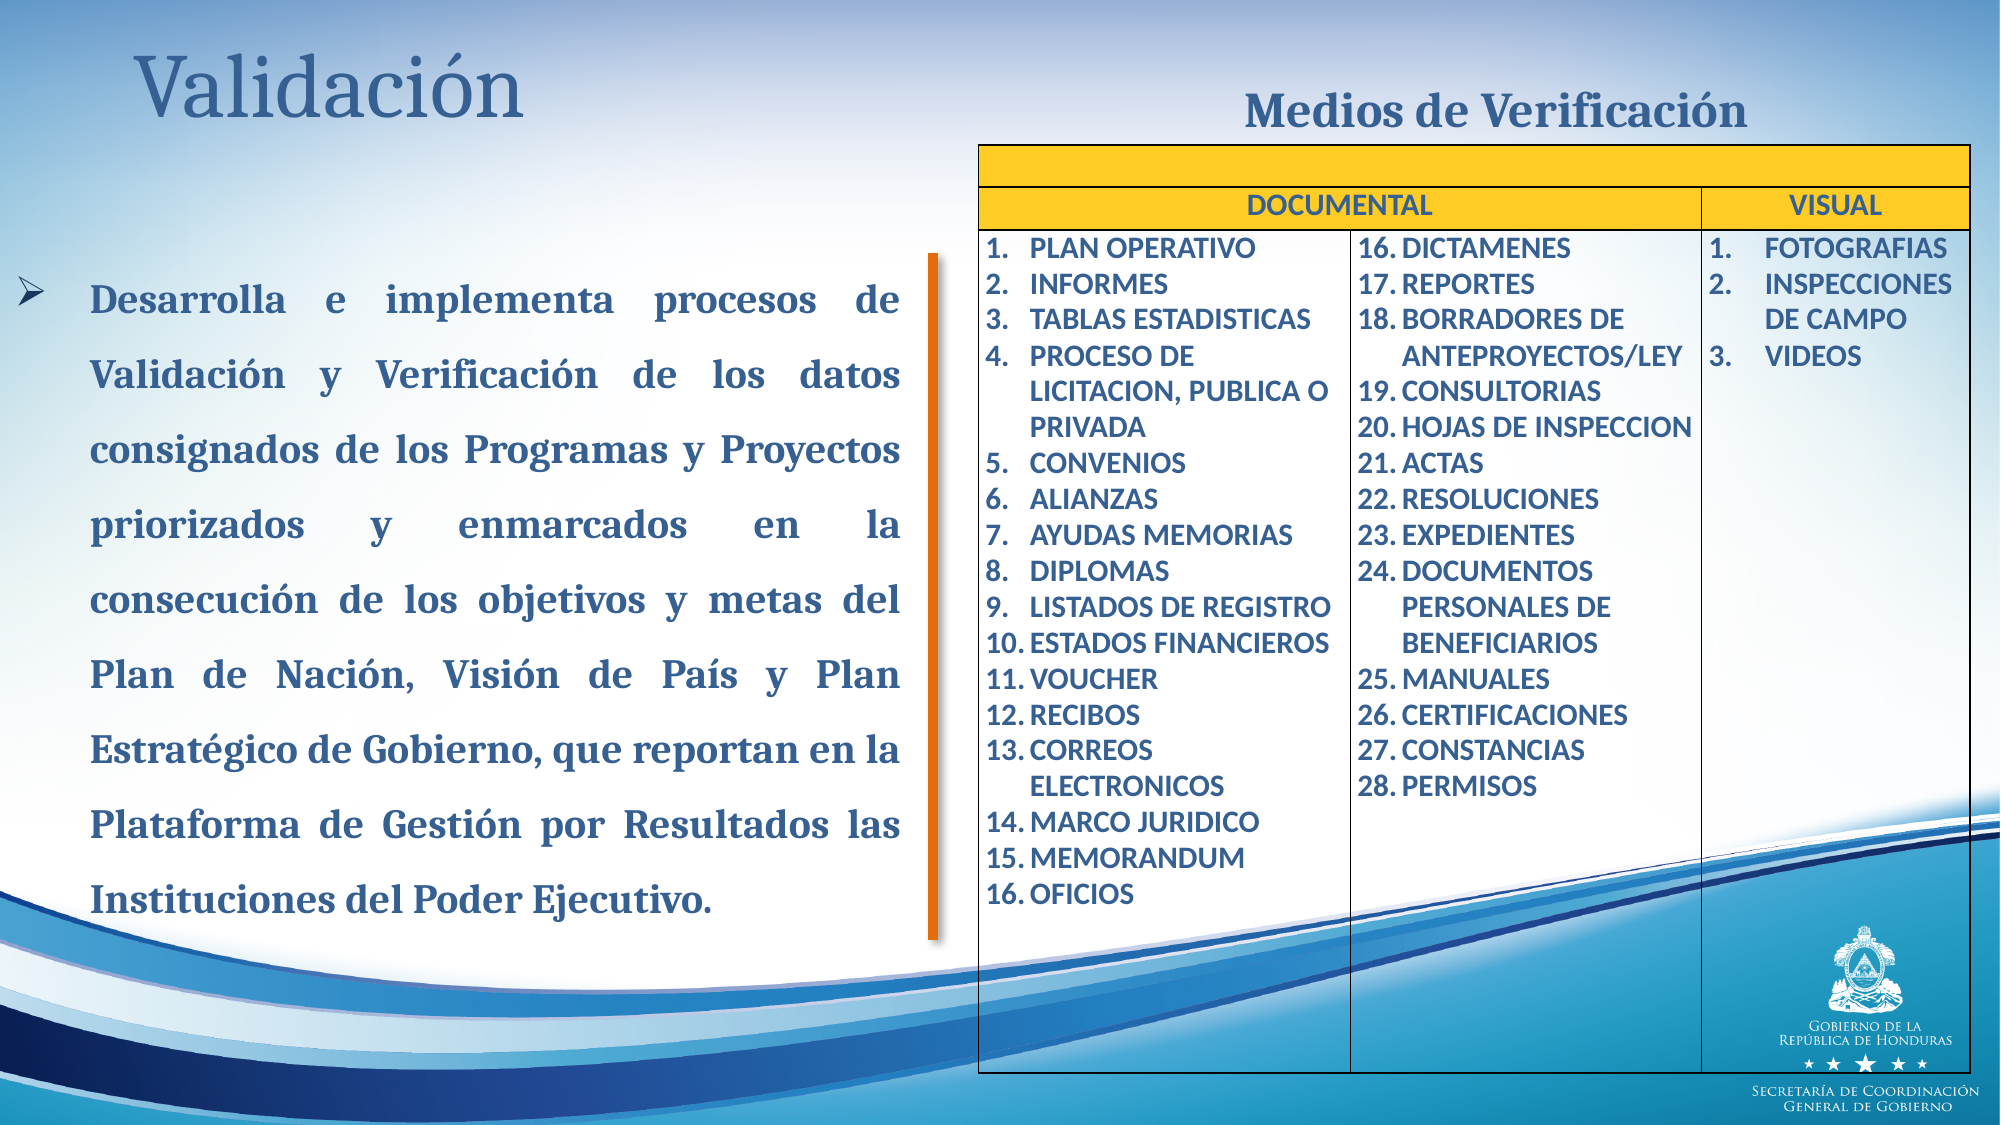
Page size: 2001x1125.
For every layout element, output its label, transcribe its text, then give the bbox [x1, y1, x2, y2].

picture [0, 0, 2000, 1125]
table_cell FOTOGRAFIAS INSPECCIONES DE CAMPO VIDEOS [1702, 231, 1969, 1072]
table_cell DOCUMENTAL [979, 188, 1701, 229]
text_box Medios de Verificación [1229, 70, 1830, 146]
table_cell DICTAMENES REPORTES BORRADORES DE ANTEPROYECTOS/LEY CONSULTORIAS HOJAS DE INSPECCION ACTAS RESOLUCIONES EXPEDIENTES DOCUMENTOS PERSONALES DE BENEFICIARIOS MANUALES CERTIFICACIONES CONSTANCIAS PERMISOS [1351, 231, 1701, 1072]
table_cell PLAN OPERATIVO INFORMES TABLAS ESTADISTICAS PROCESO DE LICITACION, PUBLICA O PRIVADA CONVENIOS ALIANZAS AYUDAS MEMORIAS DIPLOMAS LISTADOS DE REGISTRO ESTADOS FINANCIEROS VOUCHER RECIBOS CORREOS ELECTRONICOS MARCO JURIDICO MEMORANDUM OFICIOS [979, 231, 1350, 1072]
text_box Desarrolla e implementa procesos de Validación y Verificación de los datos consignados de los Programas y Proyectos priorizados y enmarcados en la consecución de los objetivos y metas del Plan de Nación, Visión de País y Plan Estratégico de Gobierno, que reportan en la Plataforma de Gestión por Resultados las Instituciones del Poder Ejecutivo. [0, 189, 916, 930]
text_box Validación [118, 31, 1734, 145]
table_header [979, 146, 1969, 186]
table_cell VISUAL [1702, 188, 1969, 229]
